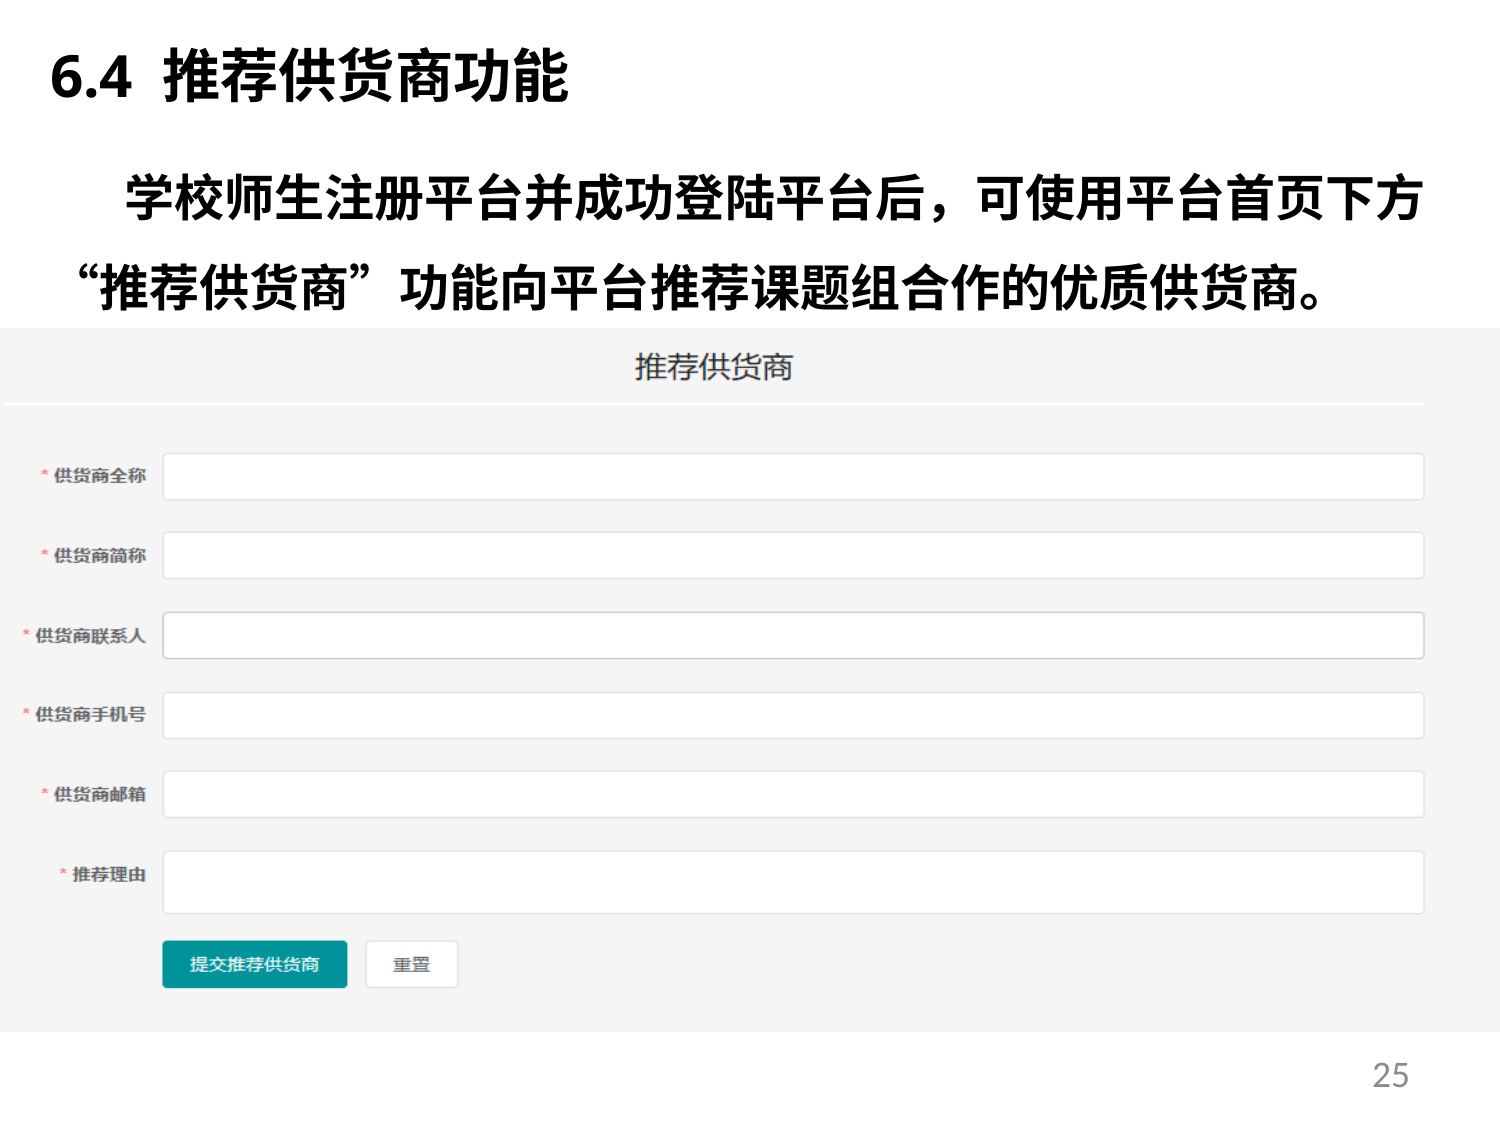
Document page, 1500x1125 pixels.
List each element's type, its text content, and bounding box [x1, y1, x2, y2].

text_box 学校师生注册平台并成功登陆平台后，可使用平台首页下方“推荐供货商”功能向平台推荐课题组合作的优质供货商。 [35, 128, 1465, 324]
picture [0, 327, 1500, 1032]
slide_number 25 [1074, 1042, 1425, 1103]
text_box 6.4 推荐供货商功能 [35, 31, 926, 117]
